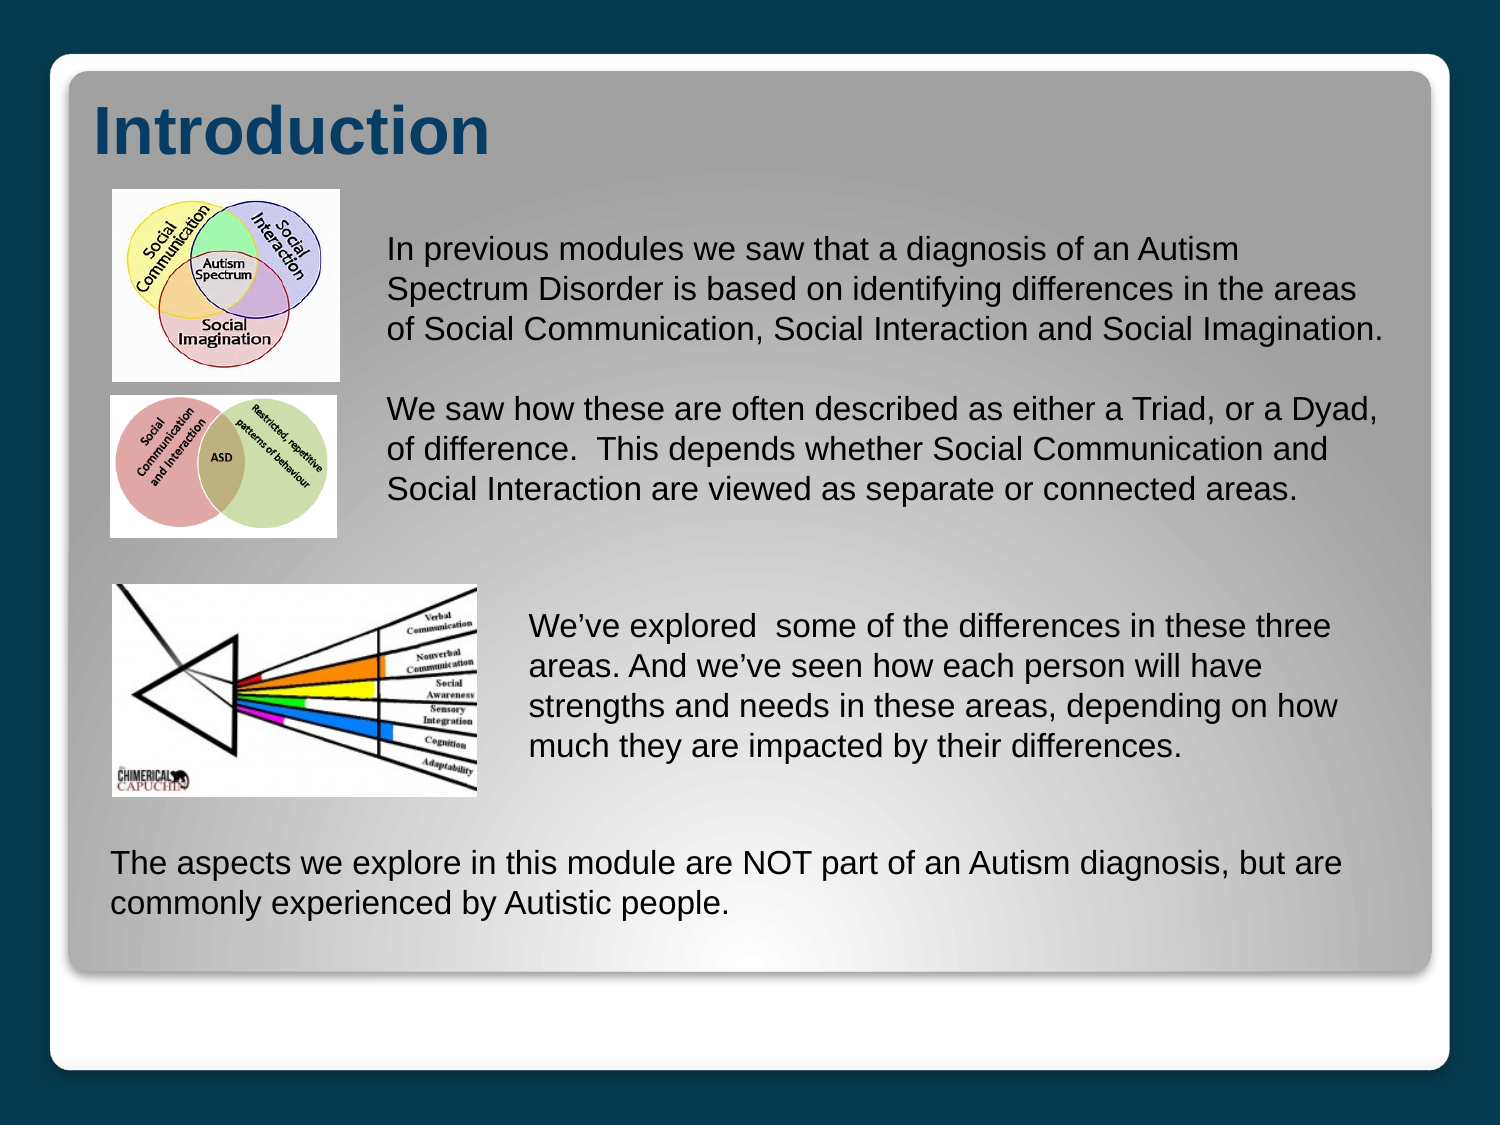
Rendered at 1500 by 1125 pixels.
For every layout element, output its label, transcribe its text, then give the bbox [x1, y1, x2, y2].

title Introduction [78, 78, 1422, 176]
picture [109, 395, 337, 539]
picture [112, 189, 340, 382]
text_box We’ve explored some of the differences in these three areas. And we’ve seen how each person will have strengths and needs in these areas, depending on how much they are impacted by their differences. [513, 596, 1366, 772]
picture [111, 584, 478, 797]
text_box The aspects we explore in this module are NOT part of an Autism diagnosis, but are commonly experienced by Autistic people. [95, 833, 1397, 929]
text_box In previous modules we saw that a diagnosis of an Autism Spectrum Disorder is based on identifying differences in the areas of Social Communication, Social Interaction and Social Imagination. We saw how these are often described as either a Triad, or a Dyad, of difference. This depends whether Social Communication and Social Interaction are viewed as separate or connected areas. [371, 220, 1401, 515]
